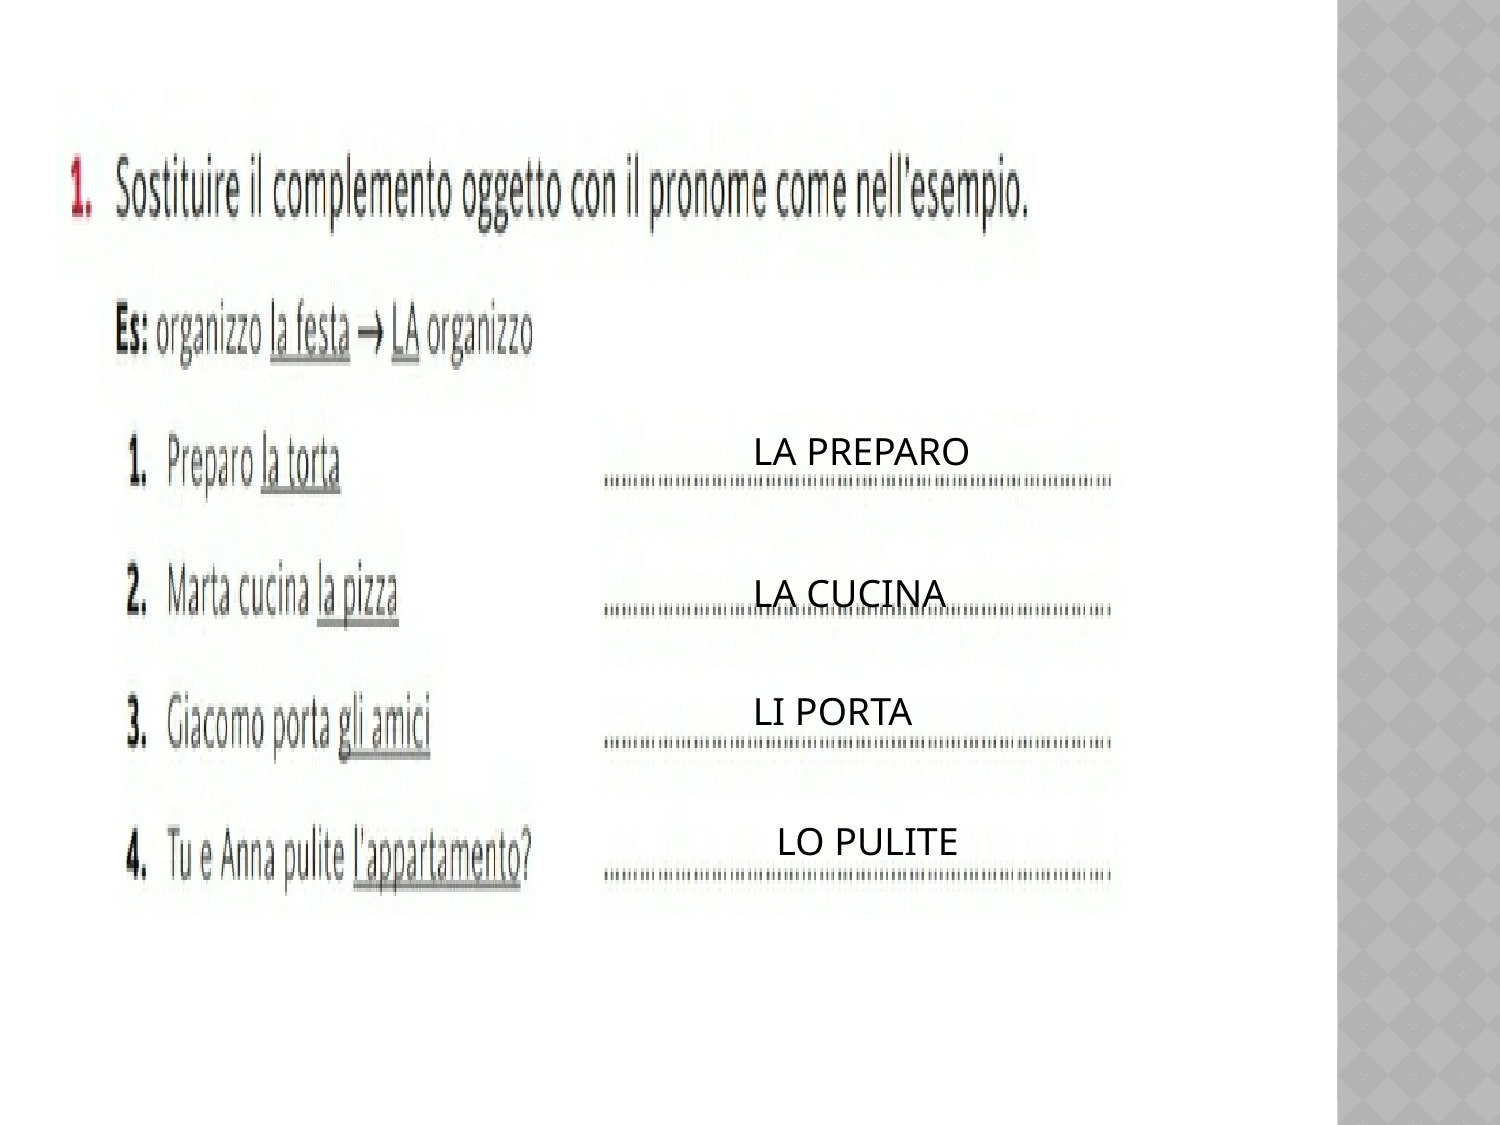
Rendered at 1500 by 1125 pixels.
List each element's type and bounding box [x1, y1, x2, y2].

list [5, 89, 1260, 918]
